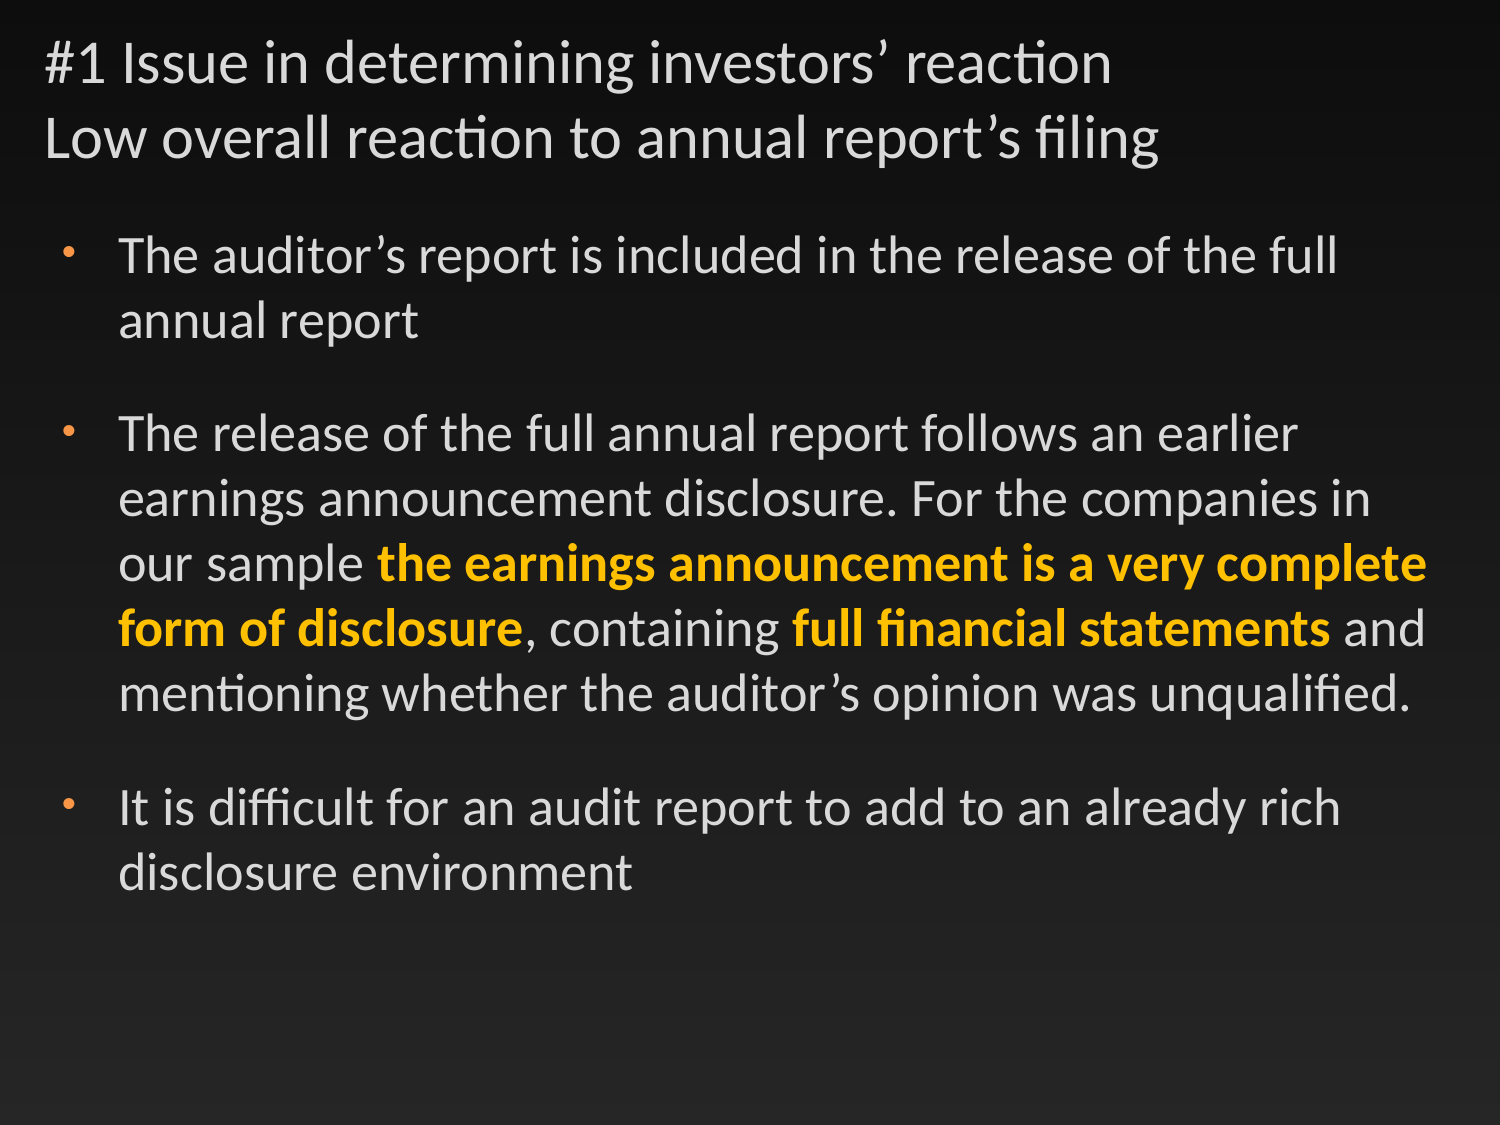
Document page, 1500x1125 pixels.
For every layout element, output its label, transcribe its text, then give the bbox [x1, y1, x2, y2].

title #1 Issue in determining investors’ reaction Low overall reaction to annual report’s filing [29, 2, 1500, 190]
list The auditor’s report is included in the release of the full annual report The release of the full annual report follows an earlier earnings announcement disclosure. For the companies in our sample the earnings announcement is a very complete form of disclosure, containing full financial statements and mentioning whether the auditor’s opinion was unqualified. It is difficult for an audit report to add to an already rich disclosure environment [31, 212, 1449, 950]
